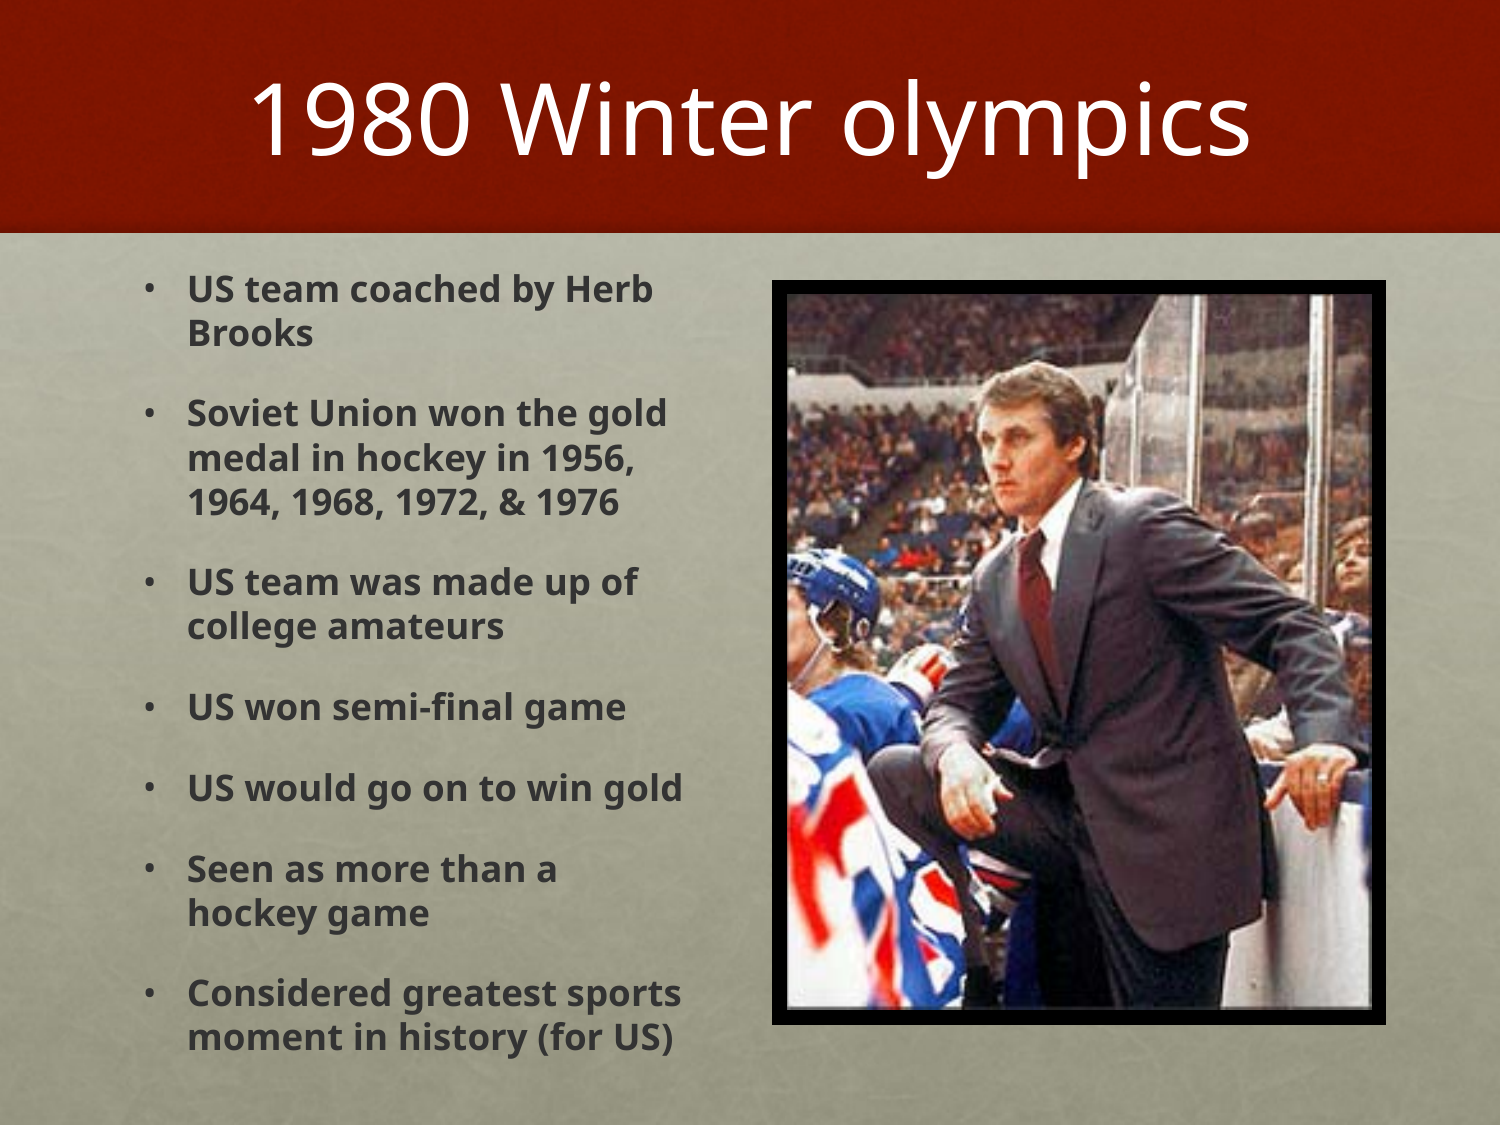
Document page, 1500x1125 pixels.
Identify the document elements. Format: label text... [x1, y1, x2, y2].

picture [0, 214, 1500, 1125]
list US team coached by Herb Brooks Soviet Union won the gold medal in hockey in 1956, 1964, 1968, 1972, & 1976 US team was made up of college amateurs US won semi-final game US would go on to win gold Seen as more than a hockey game Considered greatest sports moment in history (for US) [127, 257, 713, 1080]
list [786, 293, 1373, 1011]
title 1980 Winter olympics [127, 10, 1372, 221]
